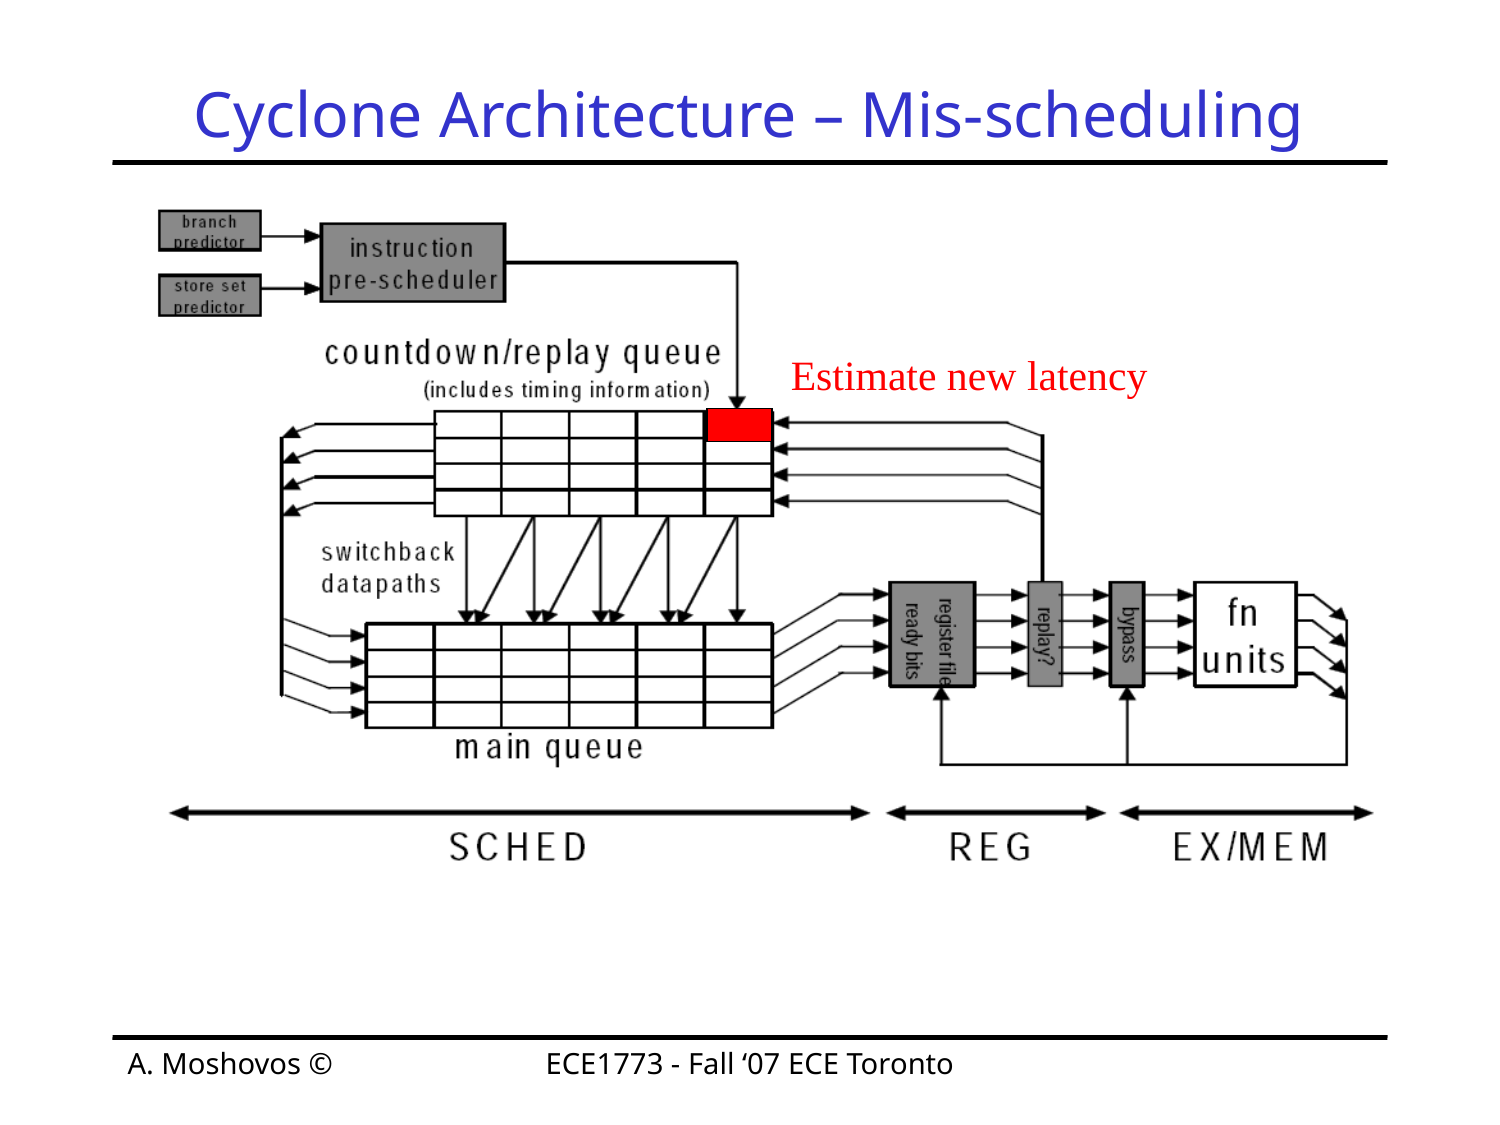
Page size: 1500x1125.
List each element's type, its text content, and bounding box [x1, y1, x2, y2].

footer ECE1773 - Fall ‘07 ECE Toronto [487, 1037, 1013, 1101]
slide_number A. Moshovos © [112, 1037, 426, 1101]
picture [107, 182, 1415, 880]
title Cyclone Architecture – Mis-scheduling [112, 62, 1388, 163]
